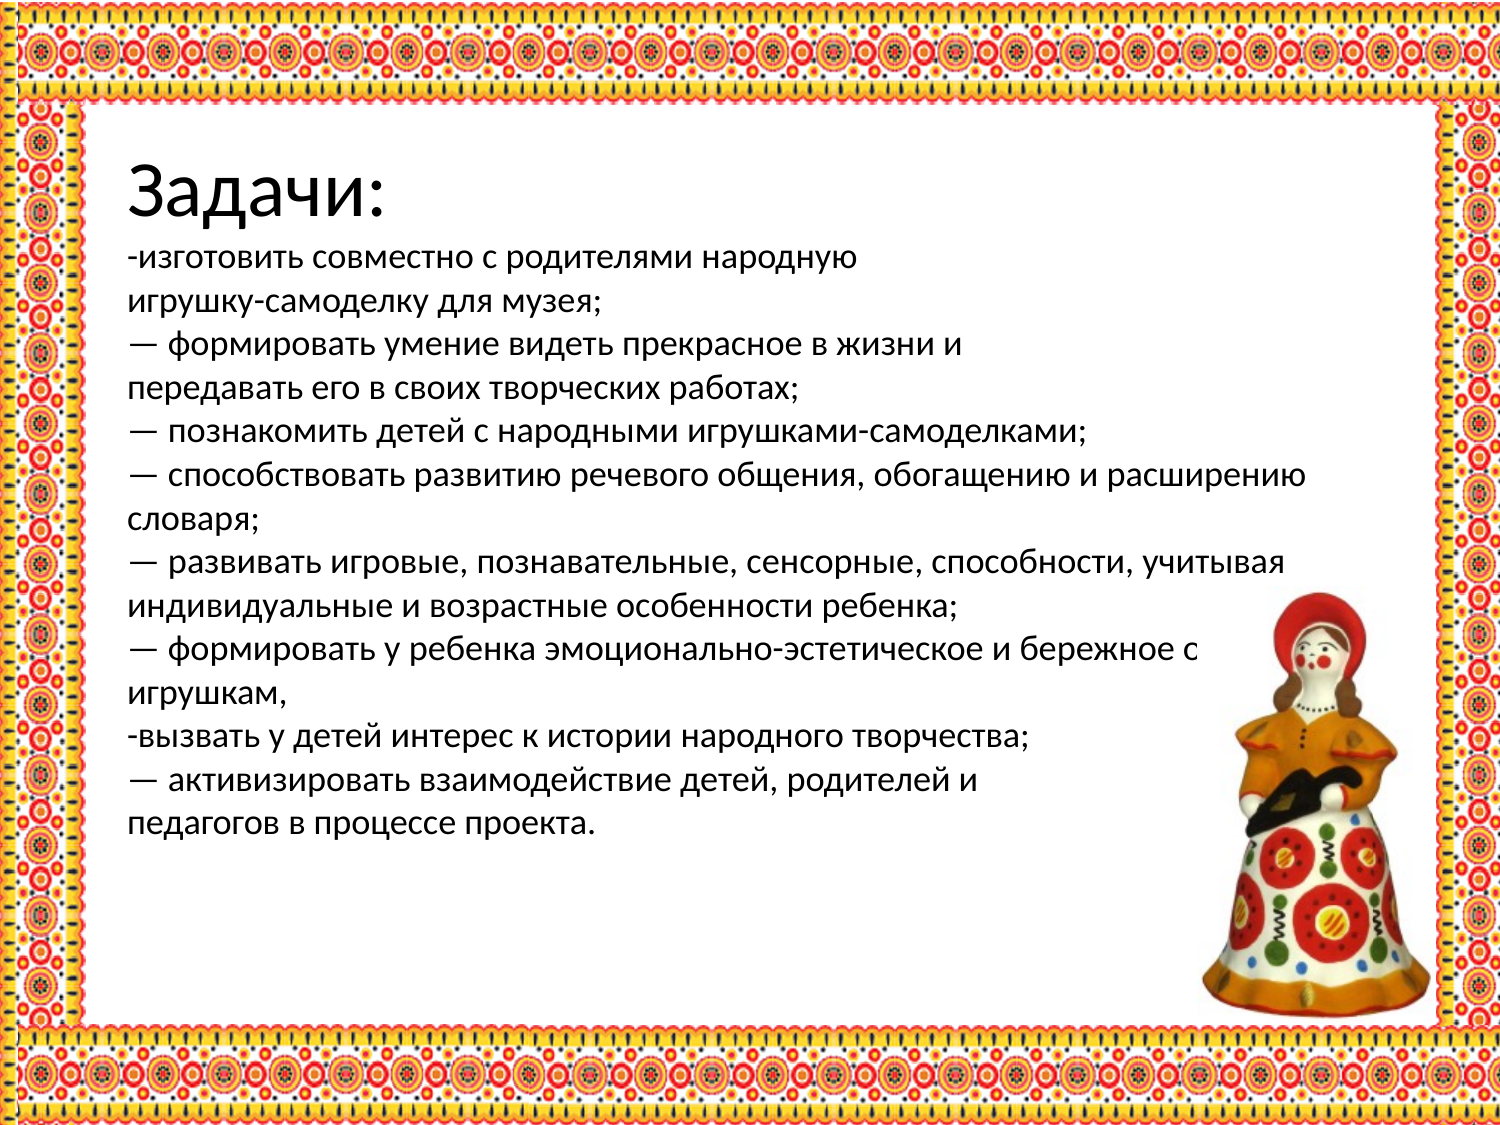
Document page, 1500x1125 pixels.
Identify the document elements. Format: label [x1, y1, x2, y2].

list [0, 0, 1500, 1125]
picture [1197, 586, 1436, 1024]
